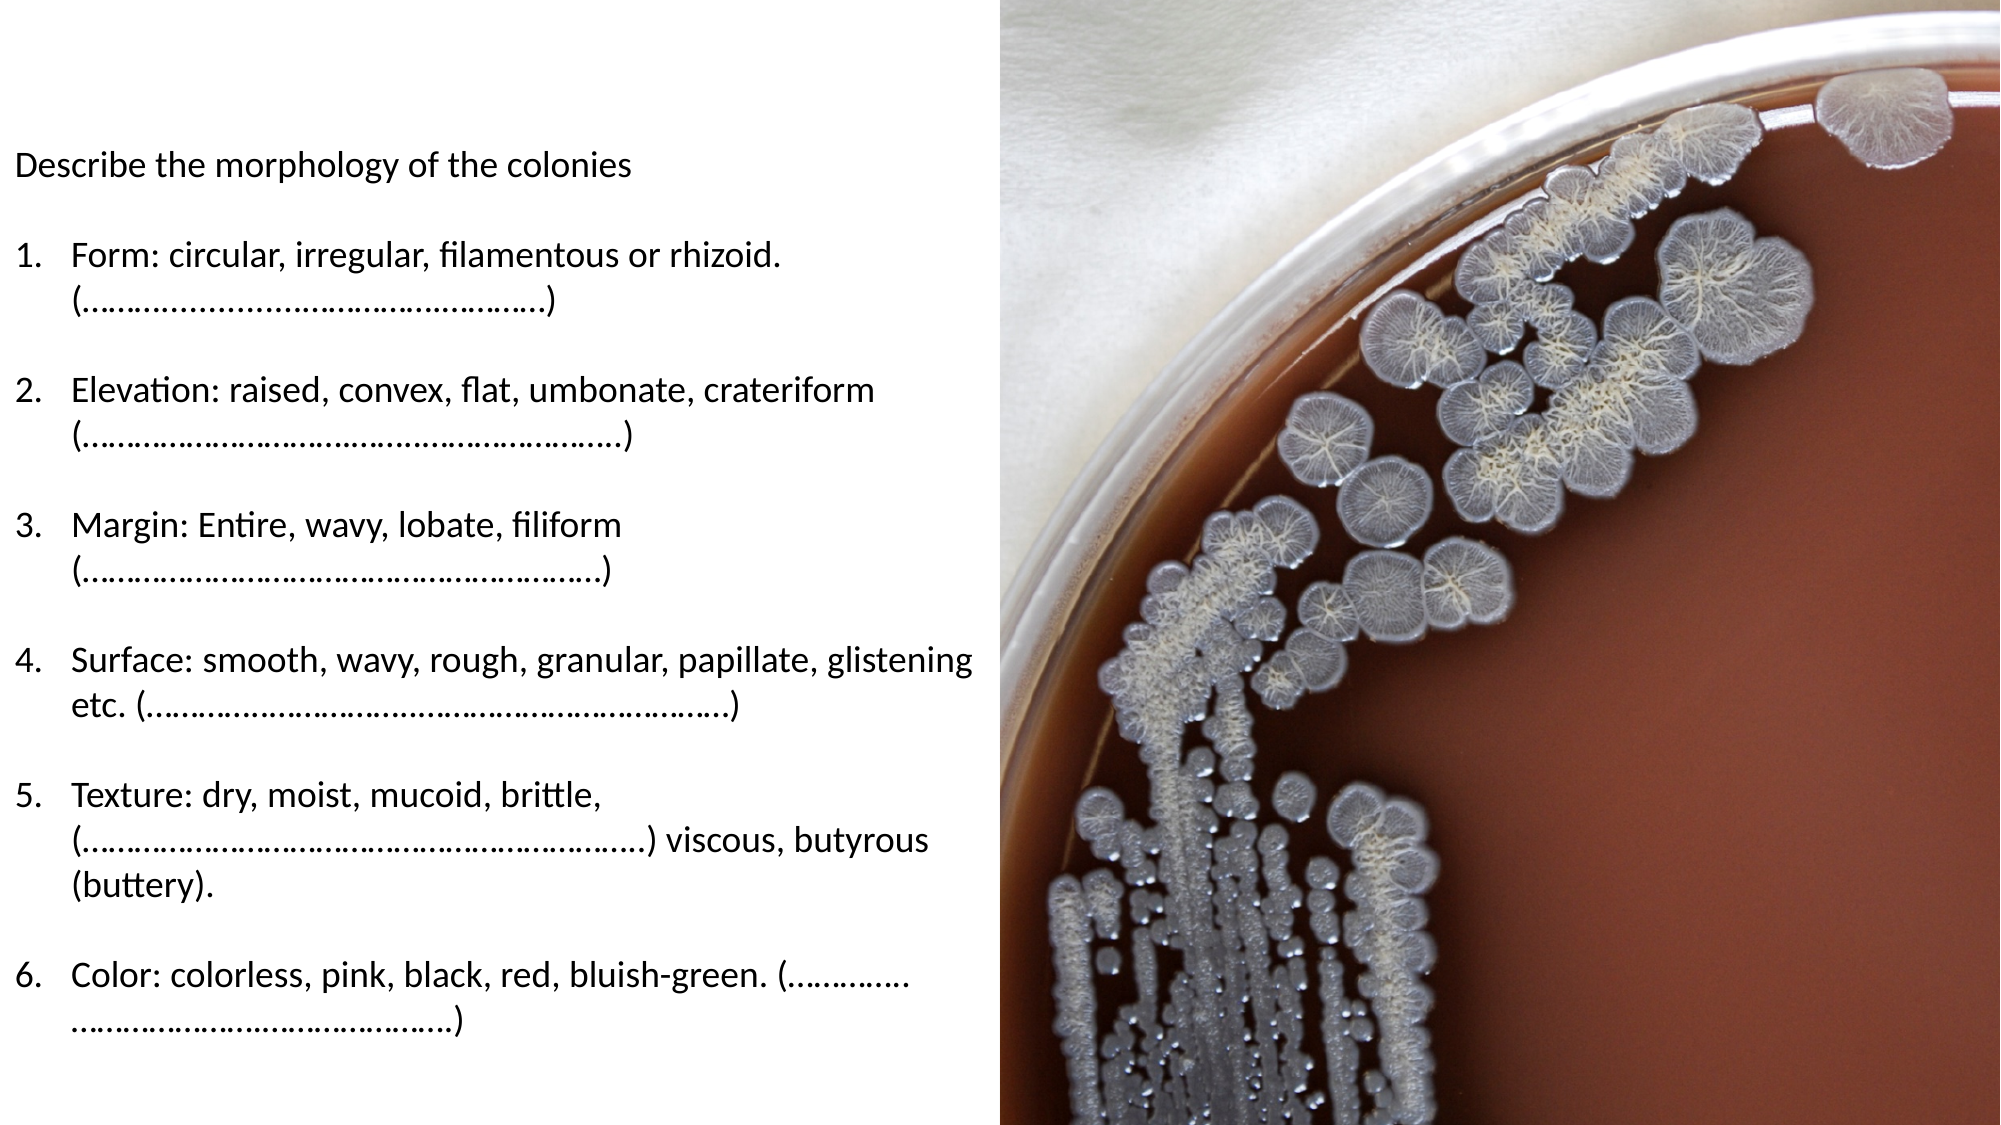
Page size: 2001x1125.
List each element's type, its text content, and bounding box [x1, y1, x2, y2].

picture [937, 0, 2000, 1125]
text_box Describe the morphology of the colonies Form: circular, irregular, filamentous or rhizoid. (………...............…………….…………) Elevation: raised, convex, flat, umbonate, crateriform (………………………….……..…………………..) Margin: Entire, wavy, lobate, filiform (……………………………………………………) Surface: smooth, wavy, rough, granular, papillate, glistening etc. (…………..……………..………………………………) Texture: dry, moist, mucoid, brittle, (………………………………………………………..) viscous, butyrous (buttery). Color: colorless, pink, black, red, bluish-green. (…………..………………….………………….) [0, 132, 937, 1048]
